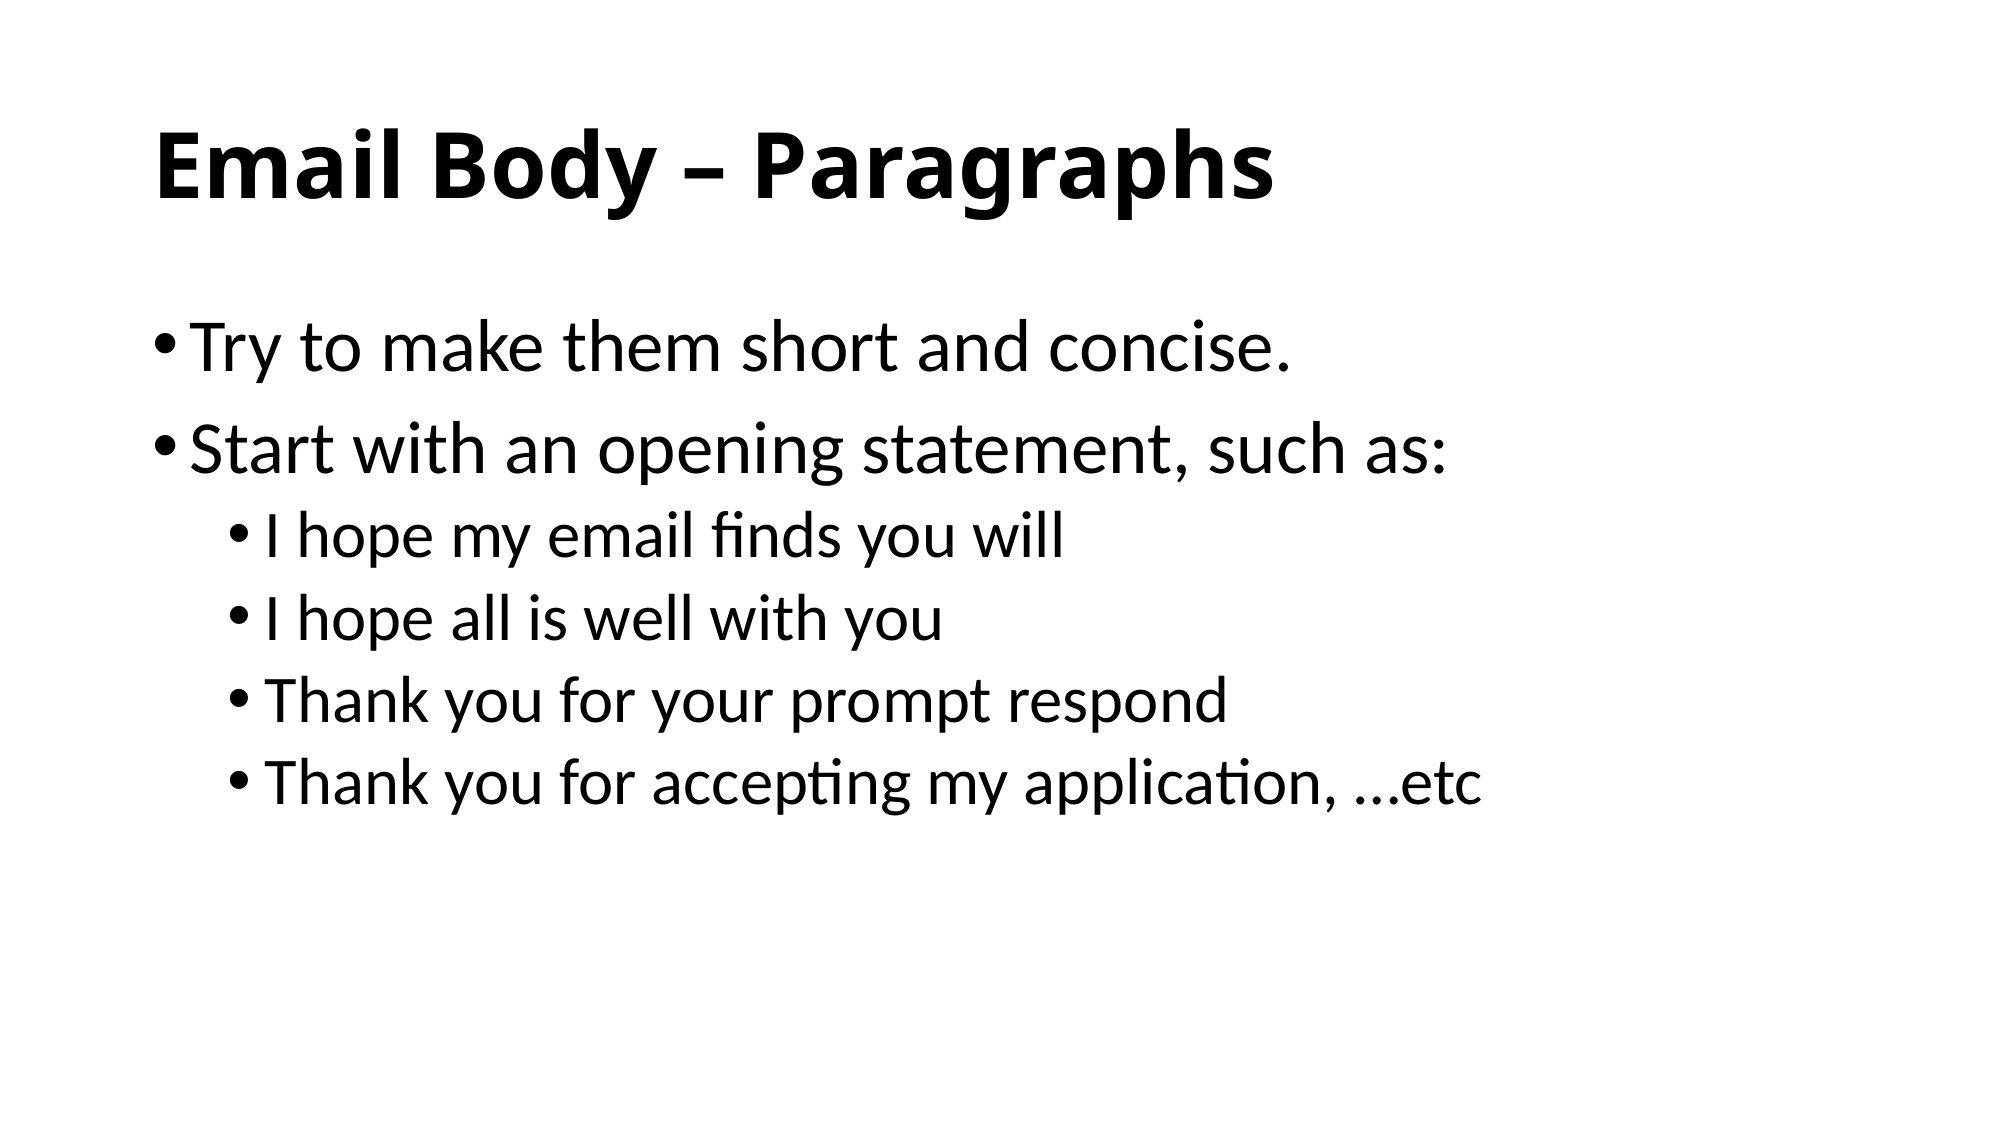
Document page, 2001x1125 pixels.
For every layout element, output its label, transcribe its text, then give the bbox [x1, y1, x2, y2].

title Email Body – Paragraphs [137, 59, 1863, 278]
list Try to make them short and concise. Start with an opening statement, such as: I hope my email finds you will I hope all is well with you Thank you for your prompt respond Thank you for accepting my application, …etc [137, 299, 1863, 1014]
